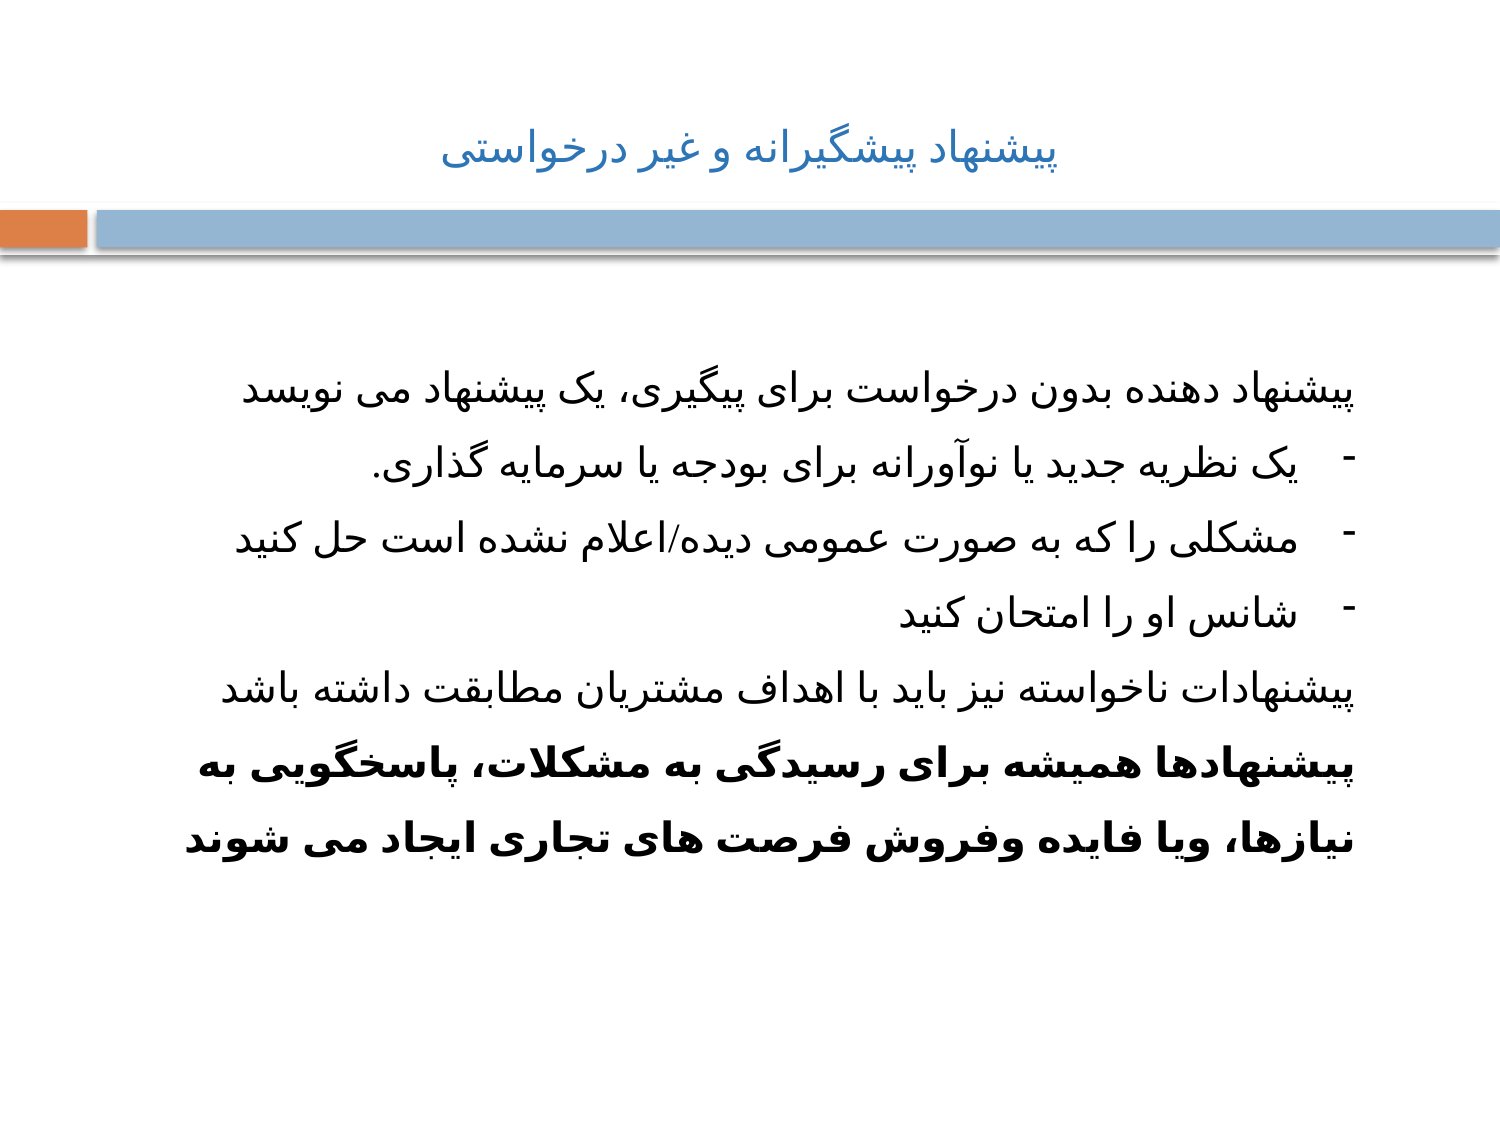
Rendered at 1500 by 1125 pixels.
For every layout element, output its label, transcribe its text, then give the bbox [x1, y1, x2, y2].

text_box پیشنهاد دهنده بدون درخواست برای پیگیری، یک پیشنهاد می نویسد یک نظریه جدید یا نوآورانه برای بودجه یا سرمایه گذاری. مشکلی را که به صورت عمومی دیده/اعلام نشده است حل کنید شانس او را امتحان کنید پیشنهادات ناخواسته نیز باید با اهداف مشتریان مطابقت داشته باشد پیشنهادها همیشه برای رسیدگی به مشکلات، پاسخگویی به نیازها، ویا فایده وفروش فرصت های تجاری ایجاد می شوند [137, 329, 1363, 920]
text_box پیشنهاد پیشگیرانه و غیر درخواستی [433, 112, 1067, 178]
